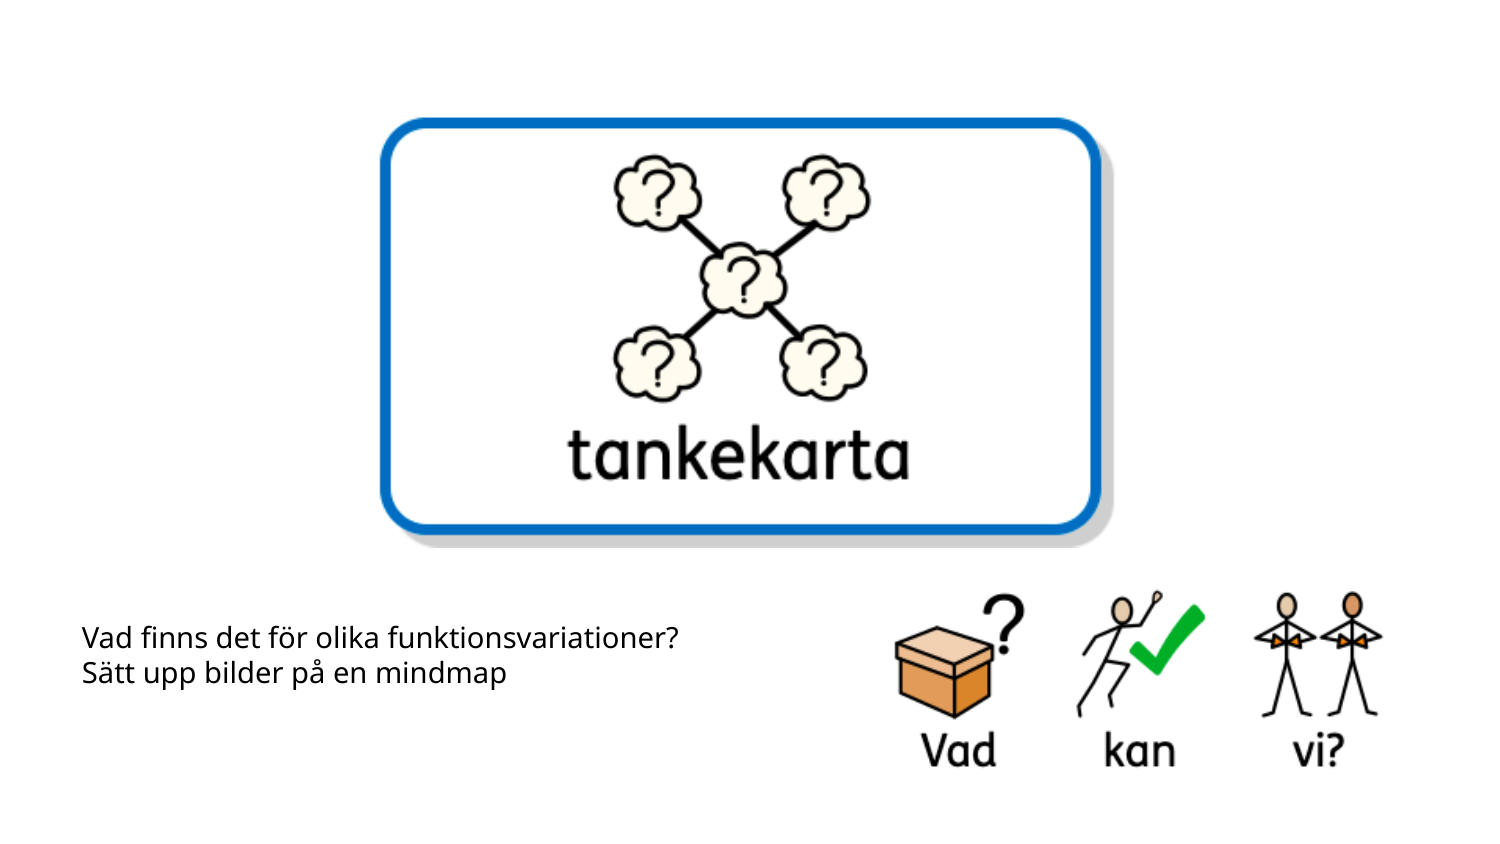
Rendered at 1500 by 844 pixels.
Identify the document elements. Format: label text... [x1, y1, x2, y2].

picture [375, 109, 1125, 548]
text_box Vad finns det för olika funktionsvariationer? Sätt upp bilder på en mindmap [66, 604, 802, 705]
picture [866, 554, 1415, 824]
